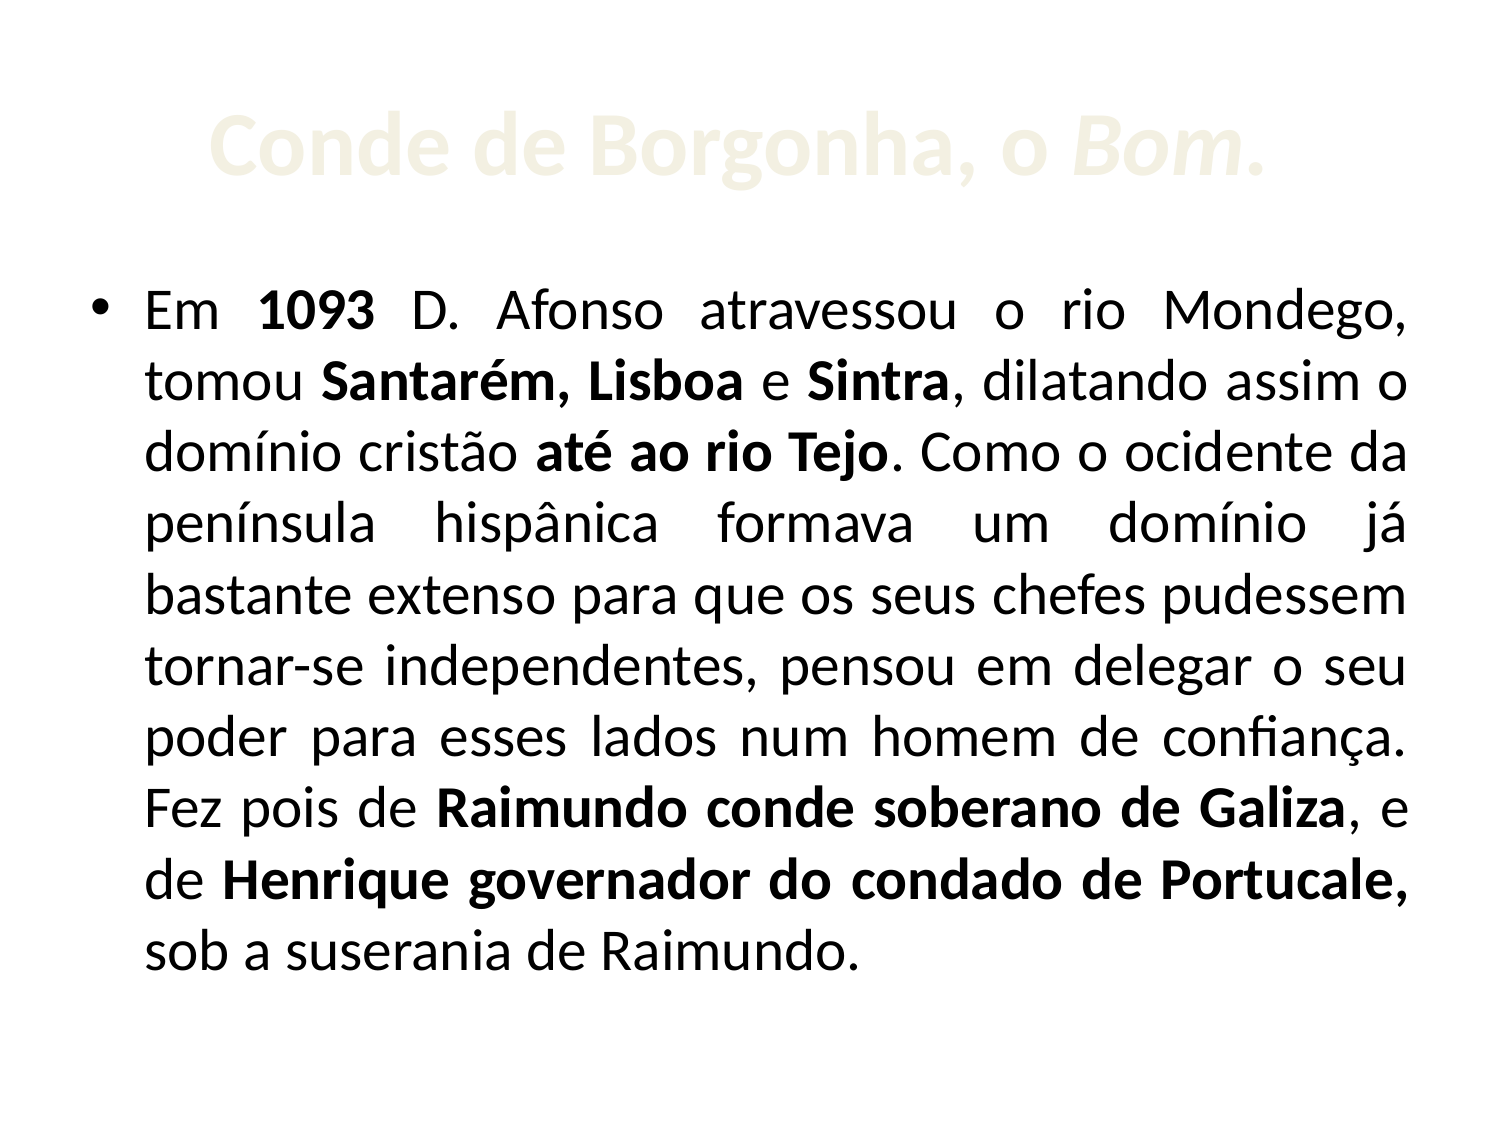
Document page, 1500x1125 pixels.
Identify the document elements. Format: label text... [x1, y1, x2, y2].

list Em 1093 D. Afonso atravessou o rio Mondego, tomou Santarém, Lisboa e Sintra, dilatando assim o domínio cristão até ao rio Tejo. Como o ocidente da península hispânica formava um domínio já bastante extenso para que os seus chefes pudessem tornar-se independentes, pensou em delegar o seu poder para esses lados num homem de confiança. Fez pois de Raimundo conde soberano de Galiza, e de Henrique governador do condado de Portucale, sob a suserania de Raimundo. [75, 262, 1425, 1005]
title Conde de Borgonha, o Bom. [75, 45, 1425, 233]
